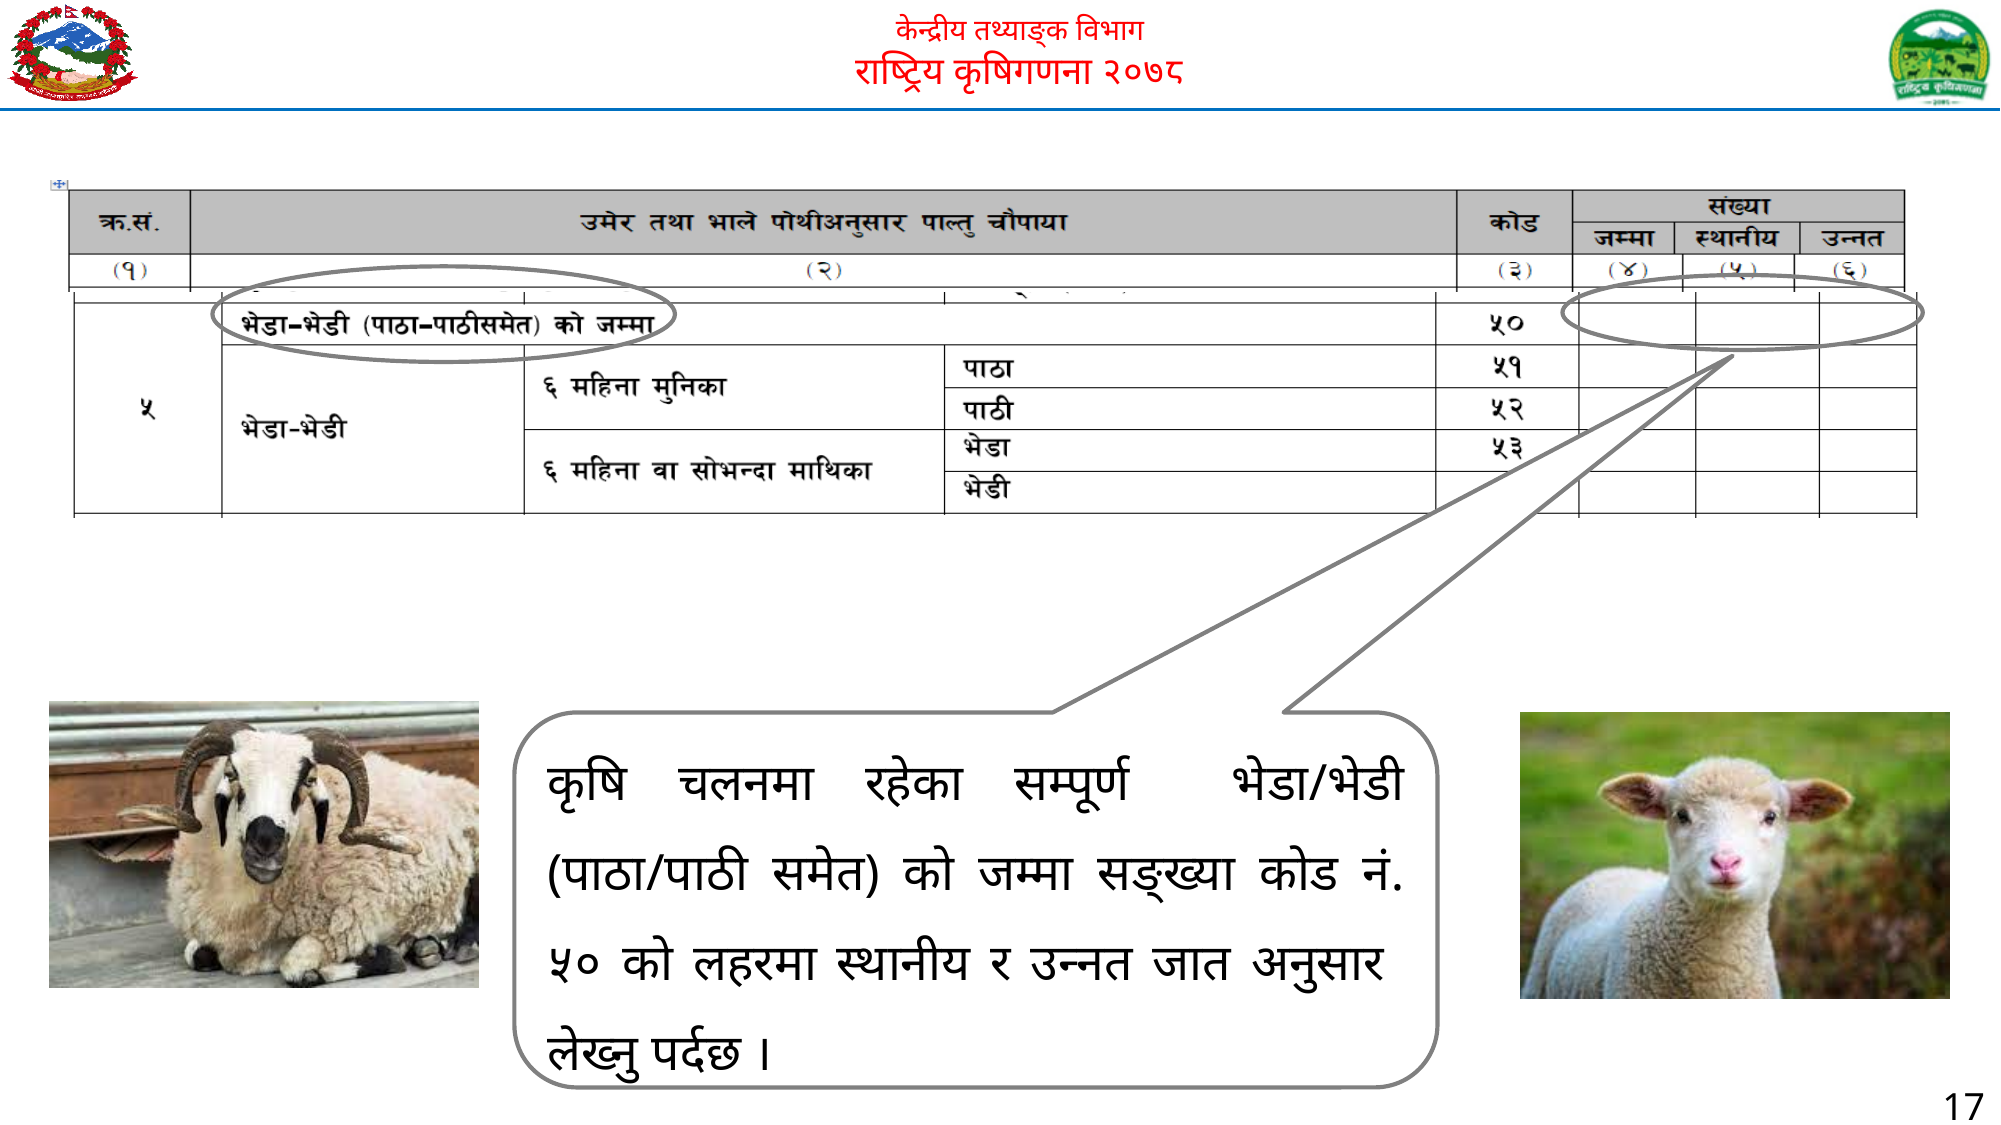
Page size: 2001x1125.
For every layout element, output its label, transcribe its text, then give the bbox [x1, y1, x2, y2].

picture [48, 180, 1931, 518]
picture [1519, 712, 1951, 999]
picture [1887, 4, 1993, 108]
picture [48, 701, 480, 988]
text_box 17 [1845, 1049, 2000, 1113]
text_box कृषि चलनमा रहेका सम्पूर्ण भेडा/भेडी (पाठा/पाठी समेत) को जम्मा सङ्ख्या कोड नं. ५० को लहरमा स्थानीय र उन्नत जात अनुसार लेख्नु पर्दछ । [512, 529, 1518, 1090]
picture [7, 4, 138, 101]
